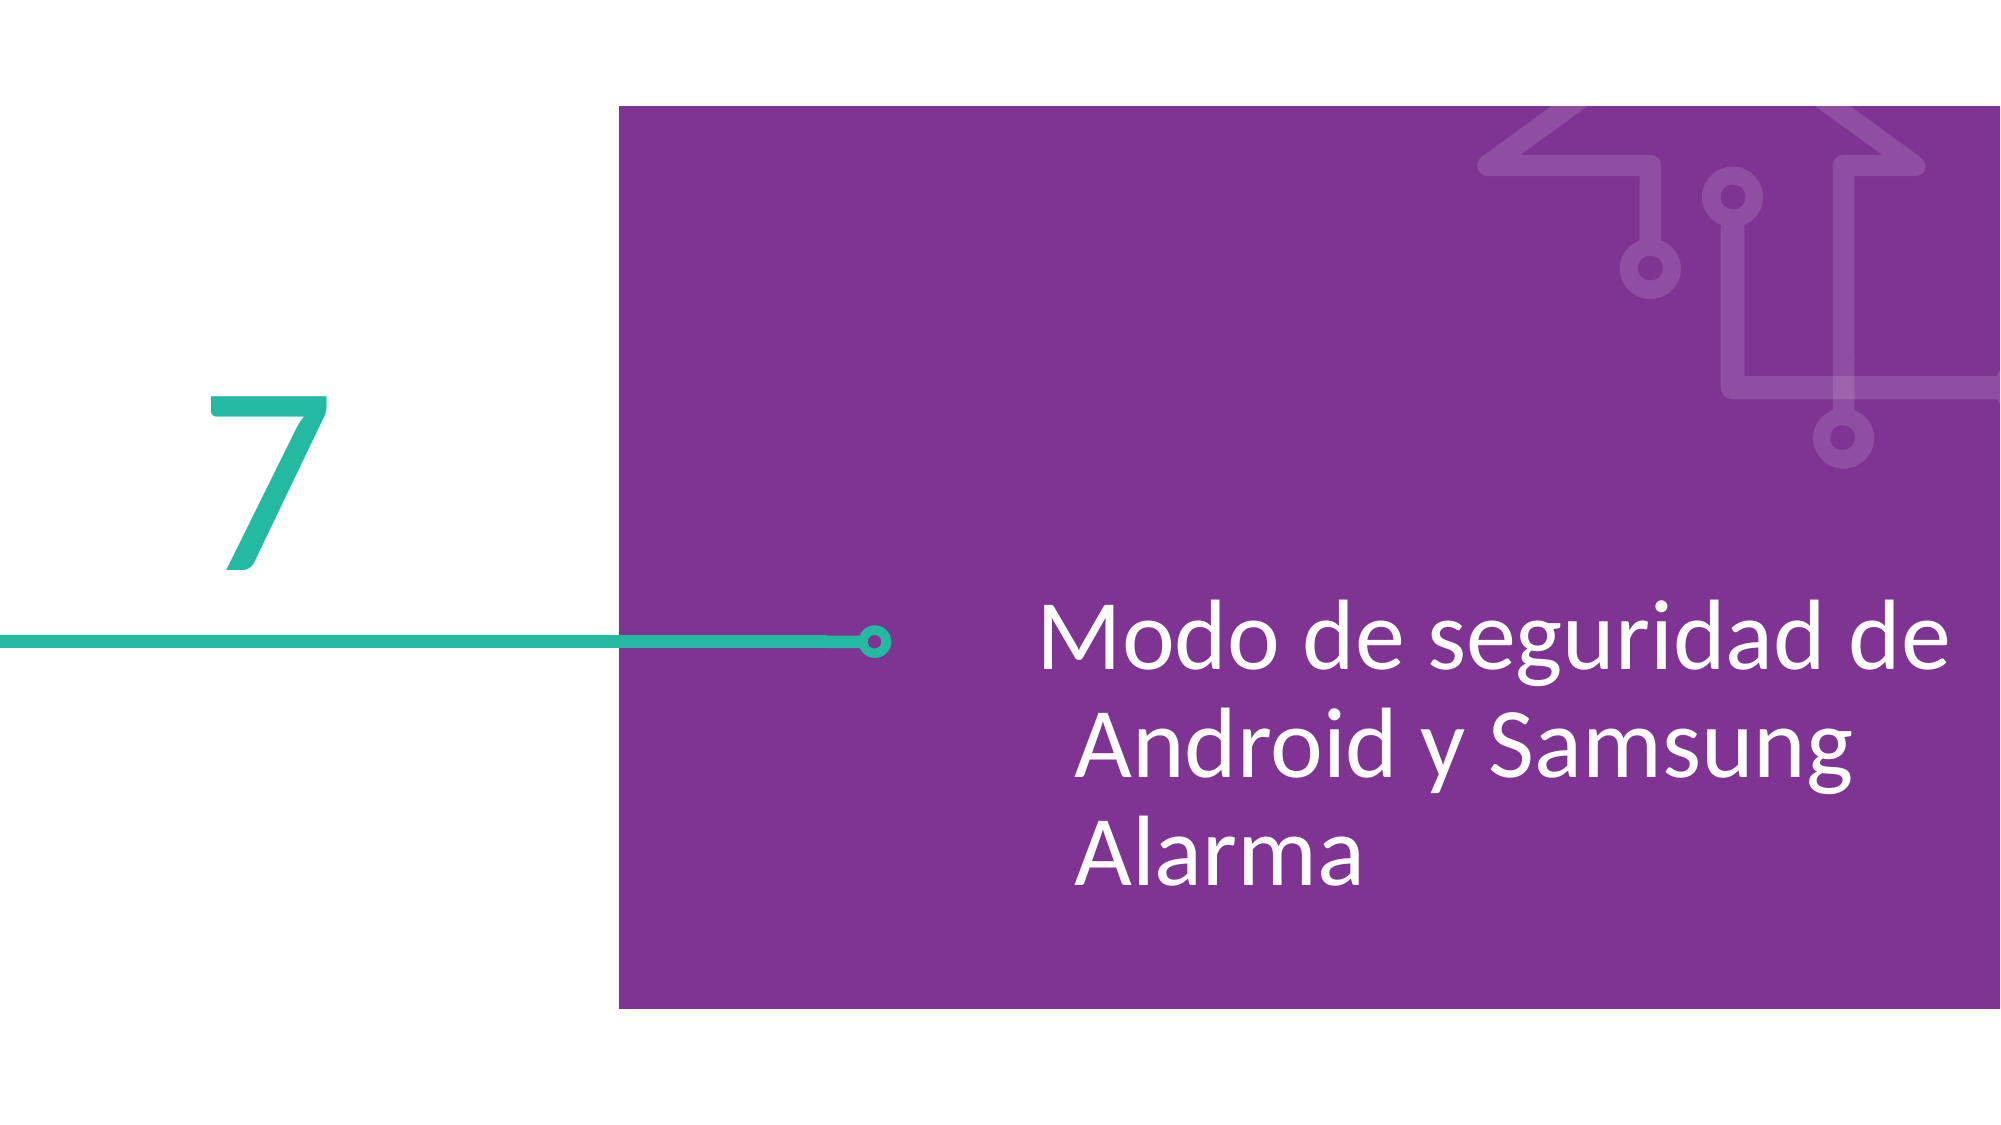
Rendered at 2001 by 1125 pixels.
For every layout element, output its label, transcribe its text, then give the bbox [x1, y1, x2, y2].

list 7 [146, 328, 486, 425]
list Modo de seguridad de Android y Samsung Alarma [984, 575, 1971, 946]
